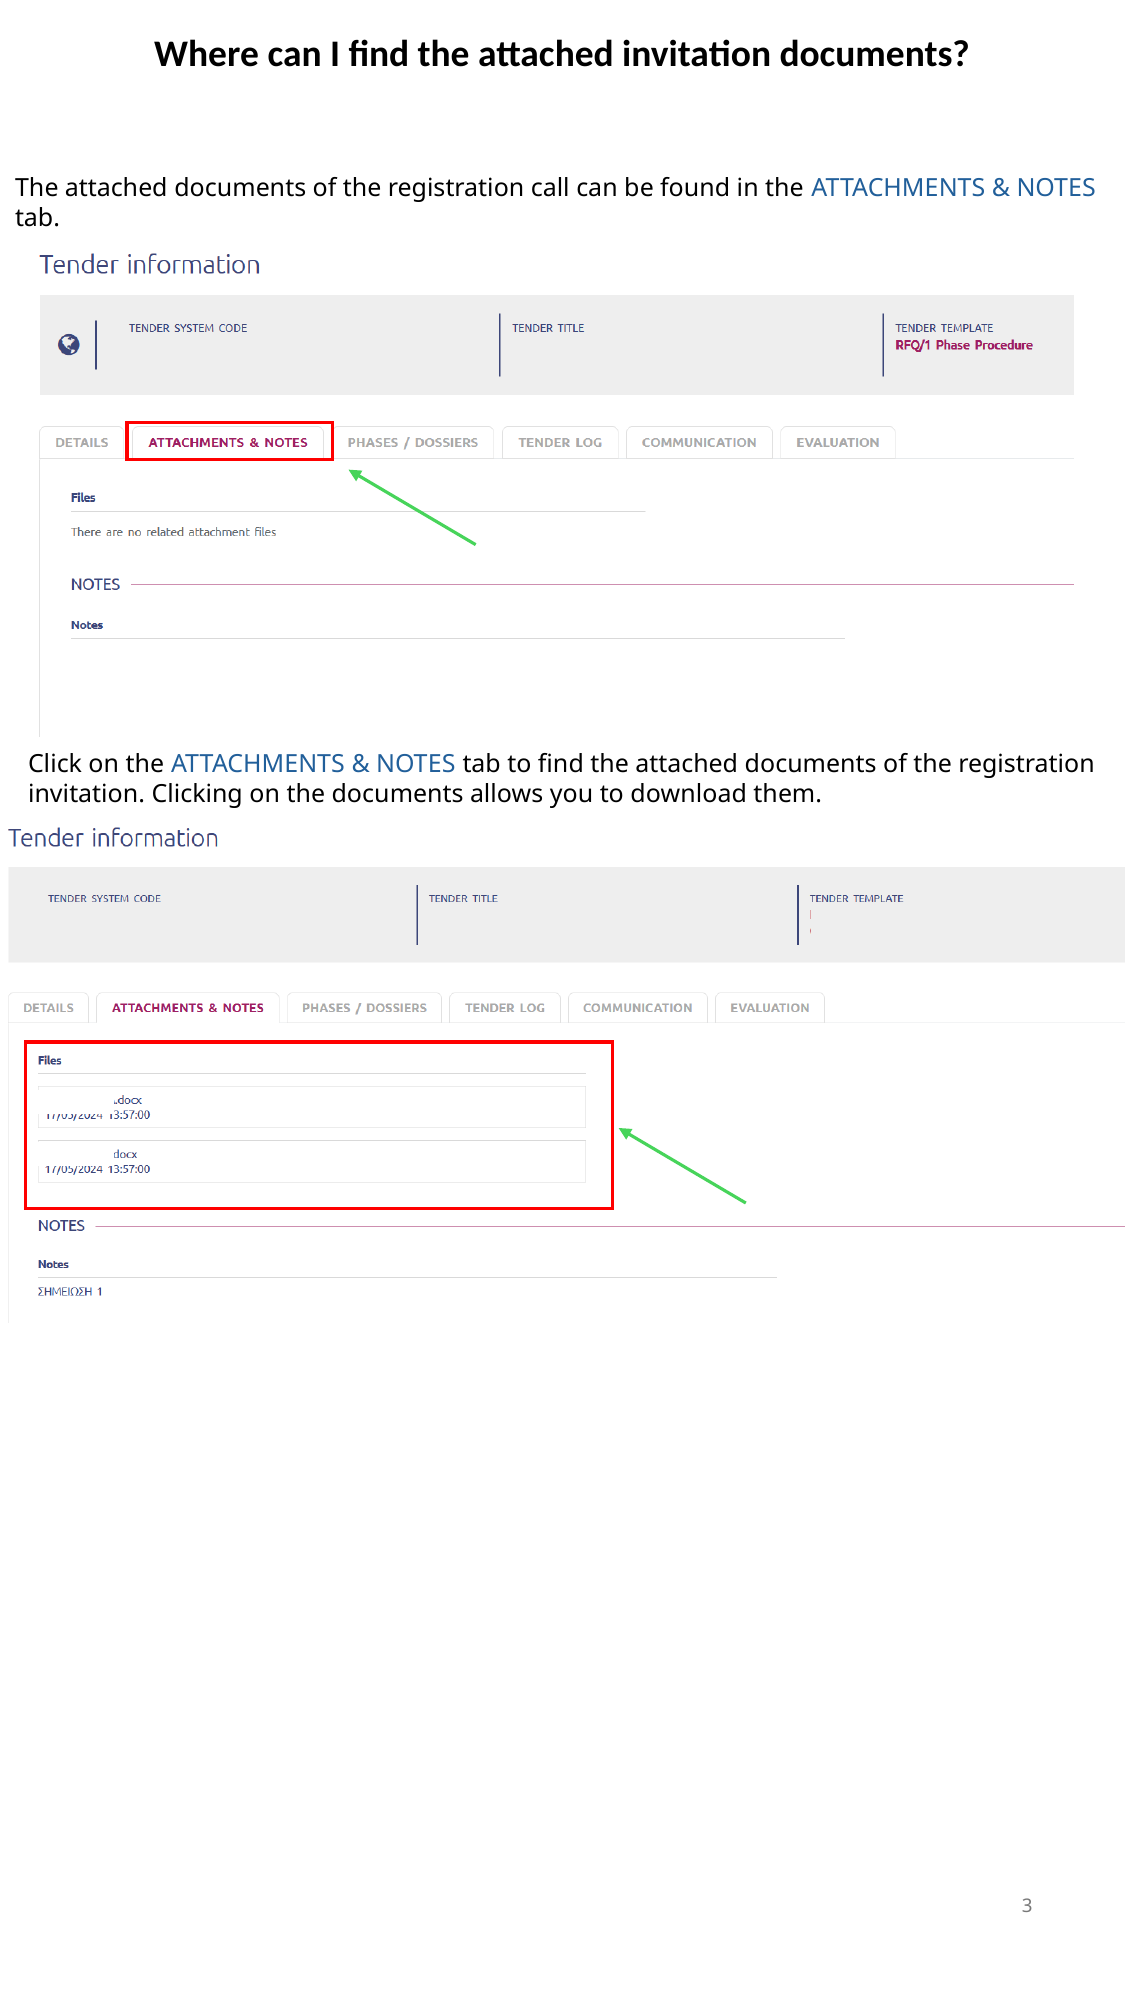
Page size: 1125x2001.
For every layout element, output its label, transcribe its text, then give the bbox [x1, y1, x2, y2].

picture [0, 818, 1125, 1324]
text_box Where can I find the attached invitation documents? [0, 21, 1125, 81]
text_box Click on the ATTACHMENTS & NOTES tab to find the attached documents of the registration invitation. Clicking on the documents allows you to download them. [13, 739, 1125, 818]
picture [25, 243, 1074, 737]
text_box The attached documents of the registration call can be found in the ATTACHMENTS & NOTES tab. [0, 163, 1125, 239]
slide_number 3 [794, 1853, 1048, 1961]
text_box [618, 1127, 747, 1204]
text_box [348, 469, 477, 546]
